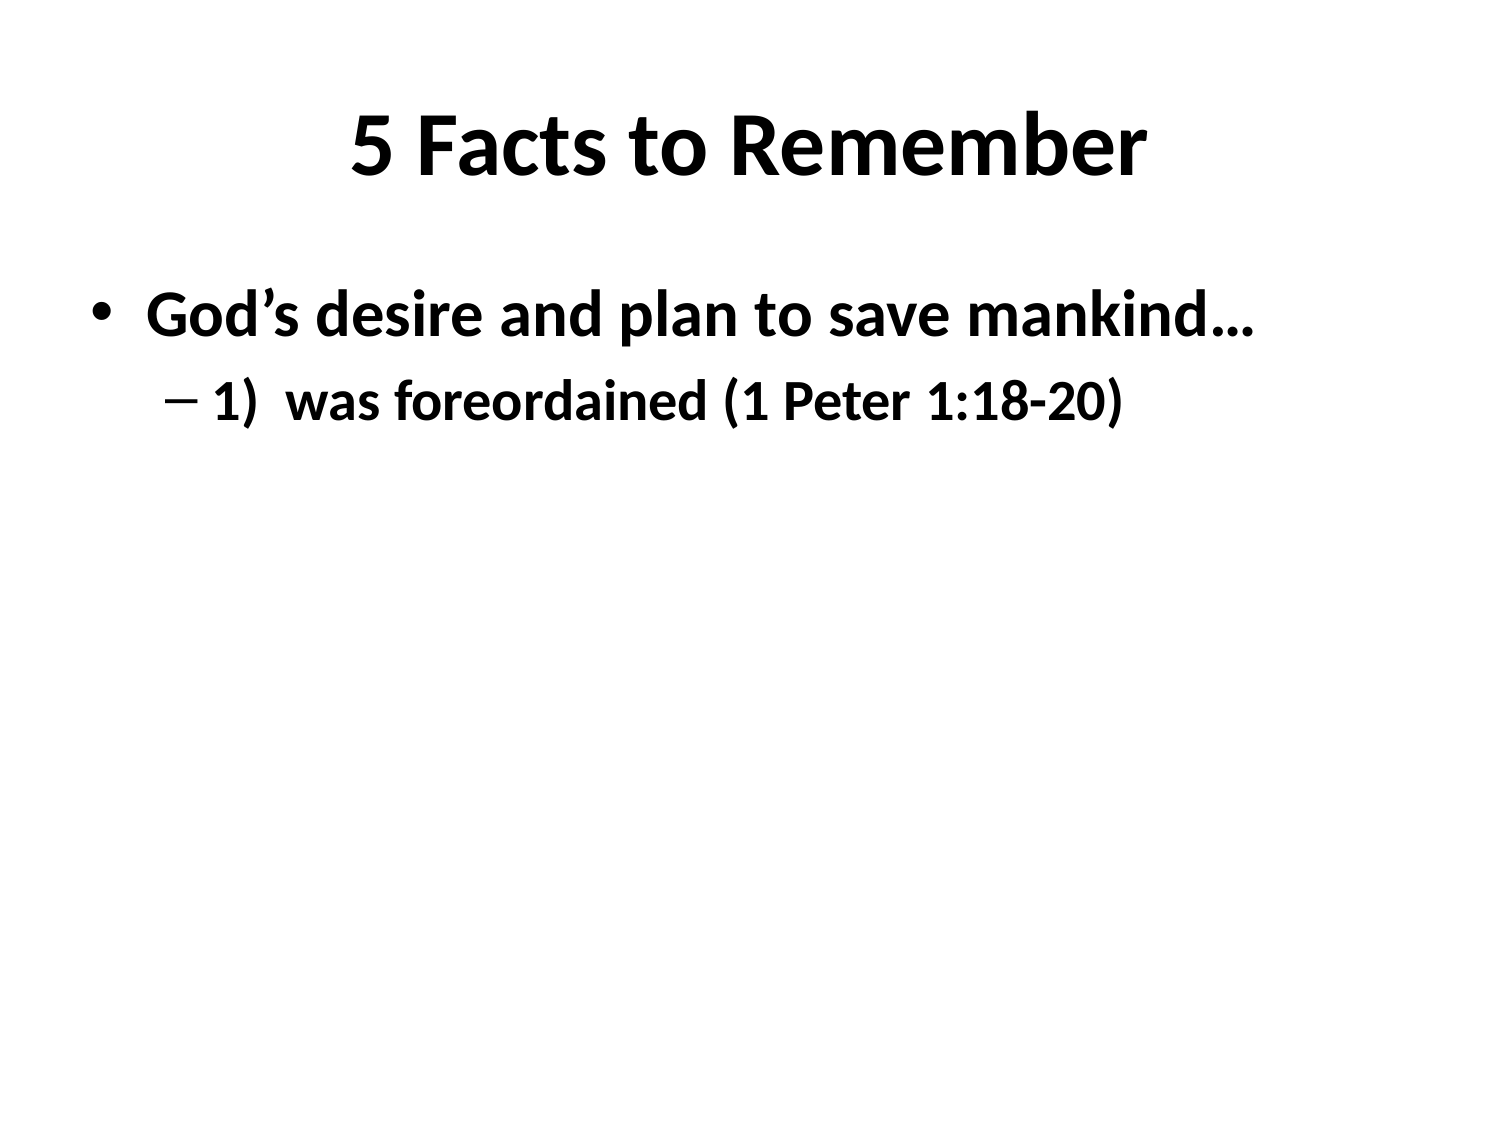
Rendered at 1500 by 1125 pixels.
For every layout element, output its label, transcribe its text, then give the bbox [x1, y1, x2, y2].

list God’s desire and plan to save mankind… 1) was foreordained (1 Peter 1:18-20) [75, 262, 1425, 1005]
title 5 Facts to Remember [75, 45, 1425, 233]
